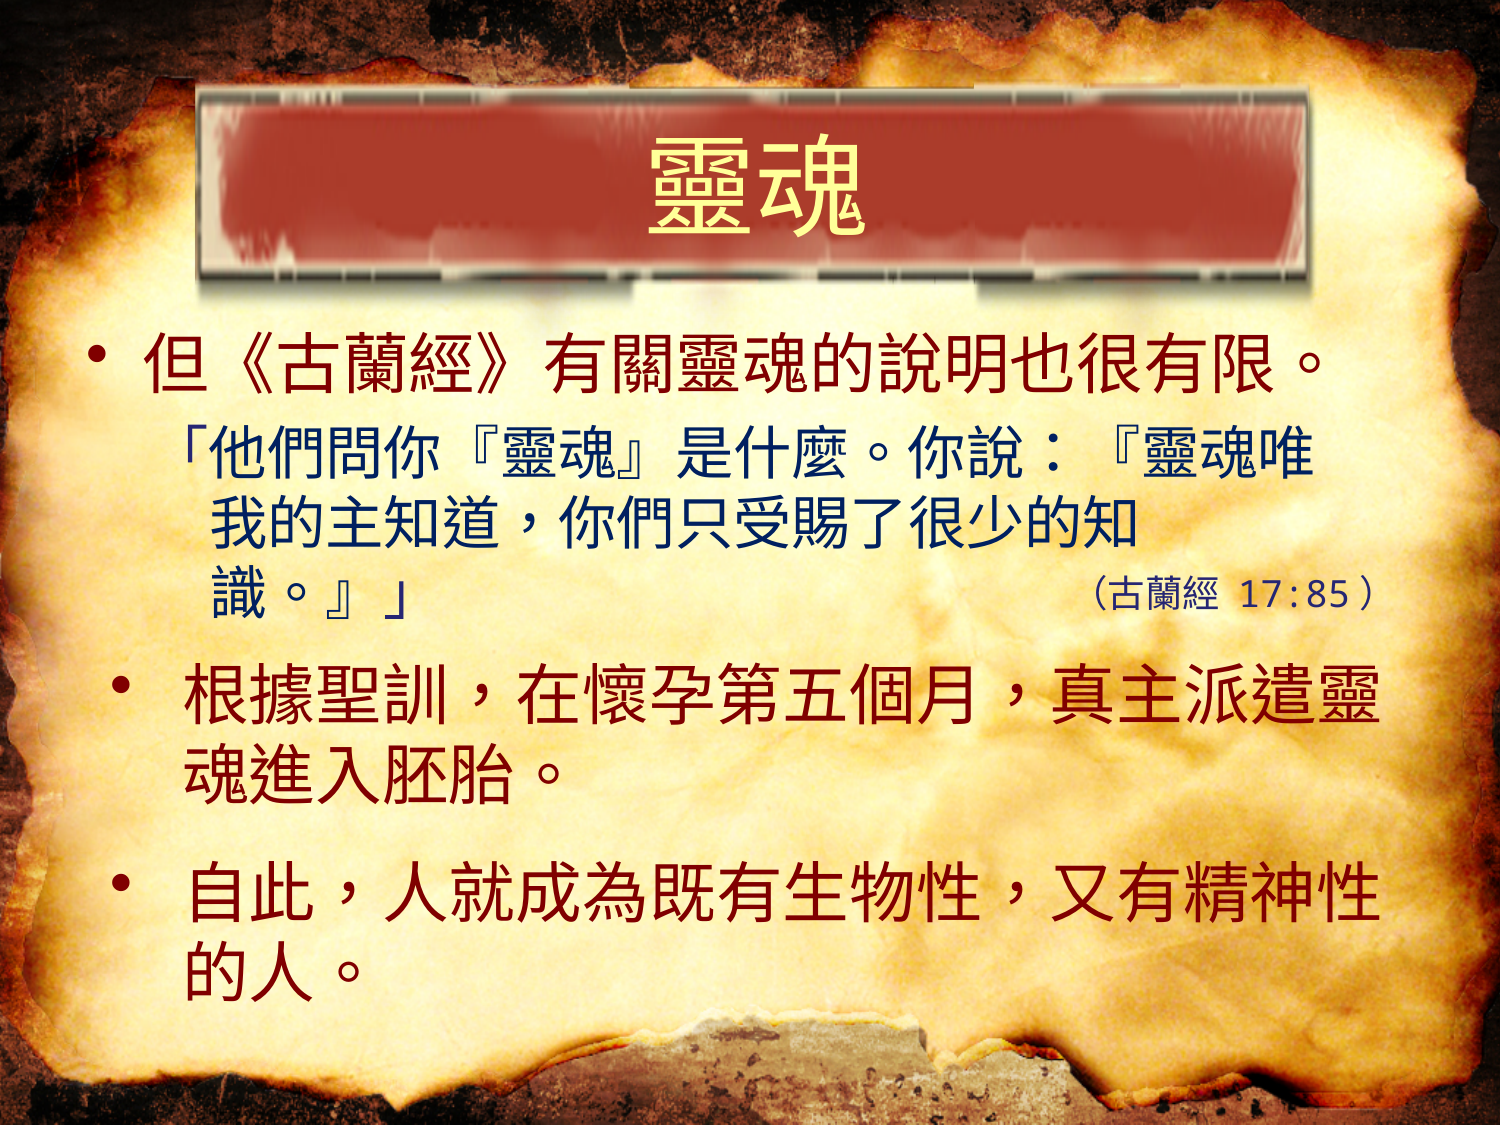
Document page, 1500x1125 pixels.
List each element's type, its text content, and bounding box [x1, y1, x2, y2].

list 但《古蘭經》有關靈魂的說明也很有限。 [70, 314, 1459, 433]
picture [0, 0, 1500, 1125]
text_box 根據聖訓，在懷孕第五個月，真主派遣靈魂進入胚胎。 自此，人就成為既有生物性，又有精神性的人。 [94, 645, 1414, 1000]
text_box 「他們問你『靈魂』是什麼。你說：『靈魂唯我的主知道，你們只受賜了很少的知識。』」 [136, 408, 1389, 645]
text_box （古蘭經 17:85） [1033, 562, 1412, 623]
